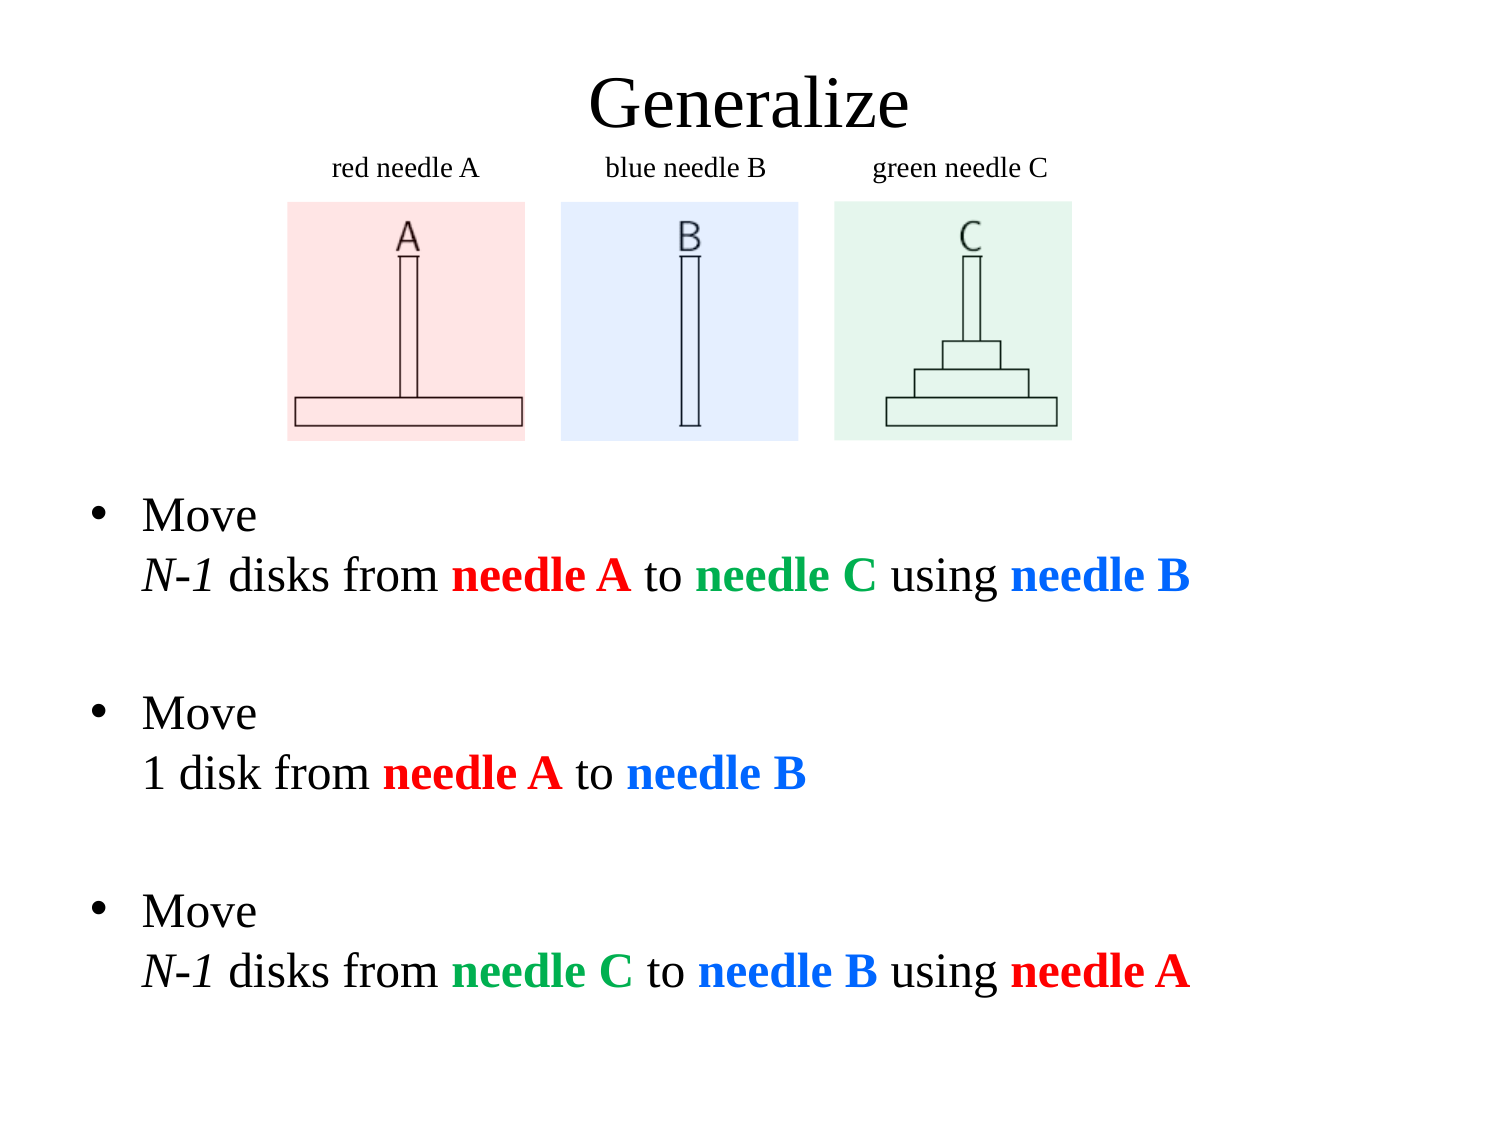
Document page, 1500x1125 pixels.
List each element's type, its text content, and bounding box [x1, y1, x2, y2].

text_box blue needle B [590, 141, 782, 192]
picture [287, 201, 1072, 442]
text_box green needle C [857, 141, 1064, 192]
text_box red needle A [317, 141, 496, 192]
list Move N-1 disks from needle A to needle C using needle B Move 1 disk from needle A to needle B Move N-1 disks from needle C to needle B using needle A [75, 474, 1425, 1005]
title Generalize [75, 45, 1425, 150]
